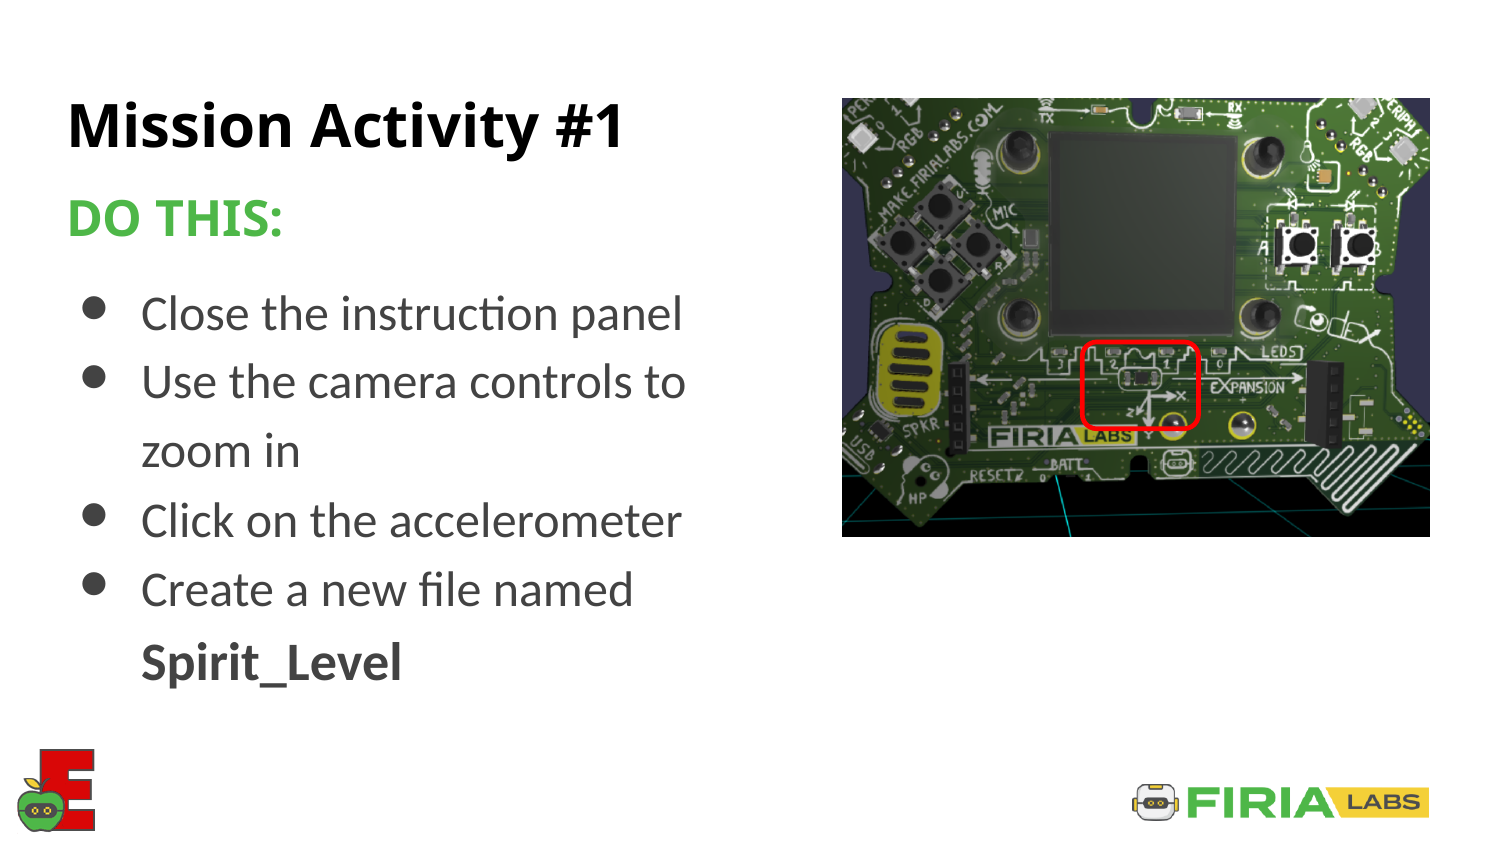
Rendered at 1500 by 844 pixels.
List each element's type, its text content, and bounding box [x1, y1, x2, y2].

title Mission Activity #1 [51, 72, 1449, 176]
picture [1121, 777, 1436, 826]
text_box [842, 98, 1430, 537]
picture [11, 744, 102, 834]
list DO THIS: Close the instruction panel Use the camera controls to zoom in Click on the accelerometer Create a new file named Spirit_Level [51, 162, 731, 750]
